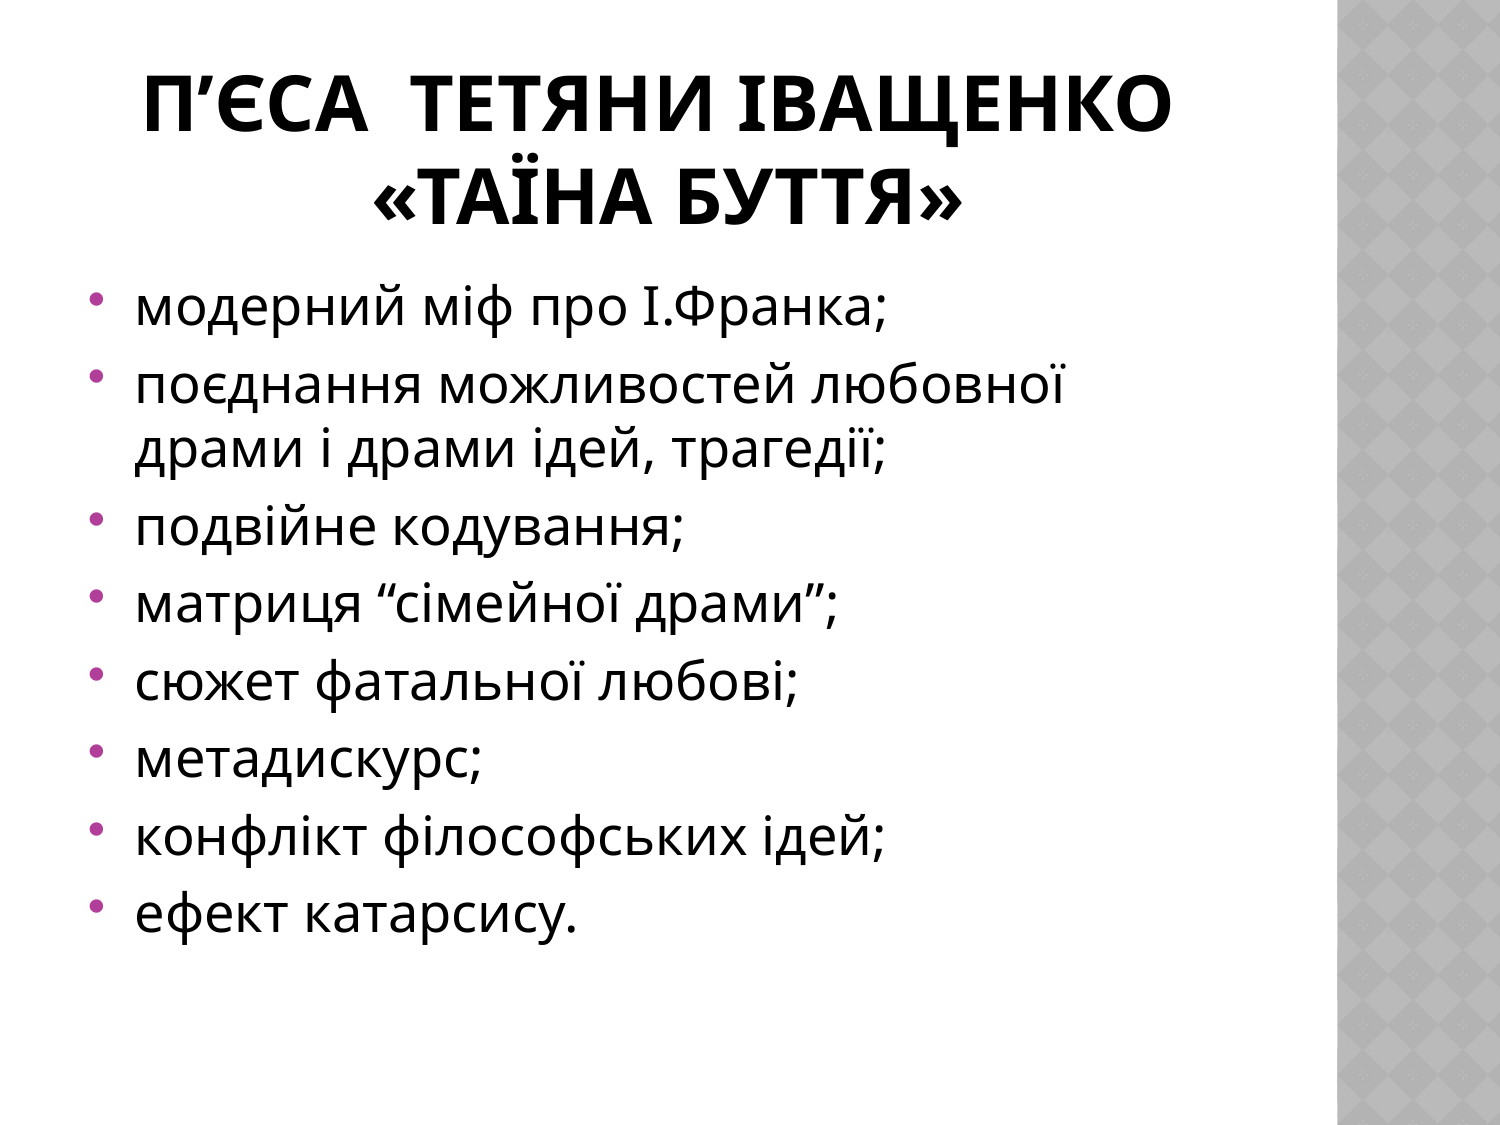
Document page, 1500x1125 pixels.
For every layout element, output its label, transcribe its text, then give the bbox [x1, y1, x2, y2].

list модерний міф про І.Франка; поєднання можливостей любовної драми і драми ідей, трагедії; подвійне кодування; матриця “сімейної драми”; сюжет фатальної любові; метадискурс; конфлікт філософських ідей; ефект катарсису. [75, 264, 1263, 1059]
title п’єса Тетяни Іващенко «Таїна буття» [75, 52, 1263, 240]
